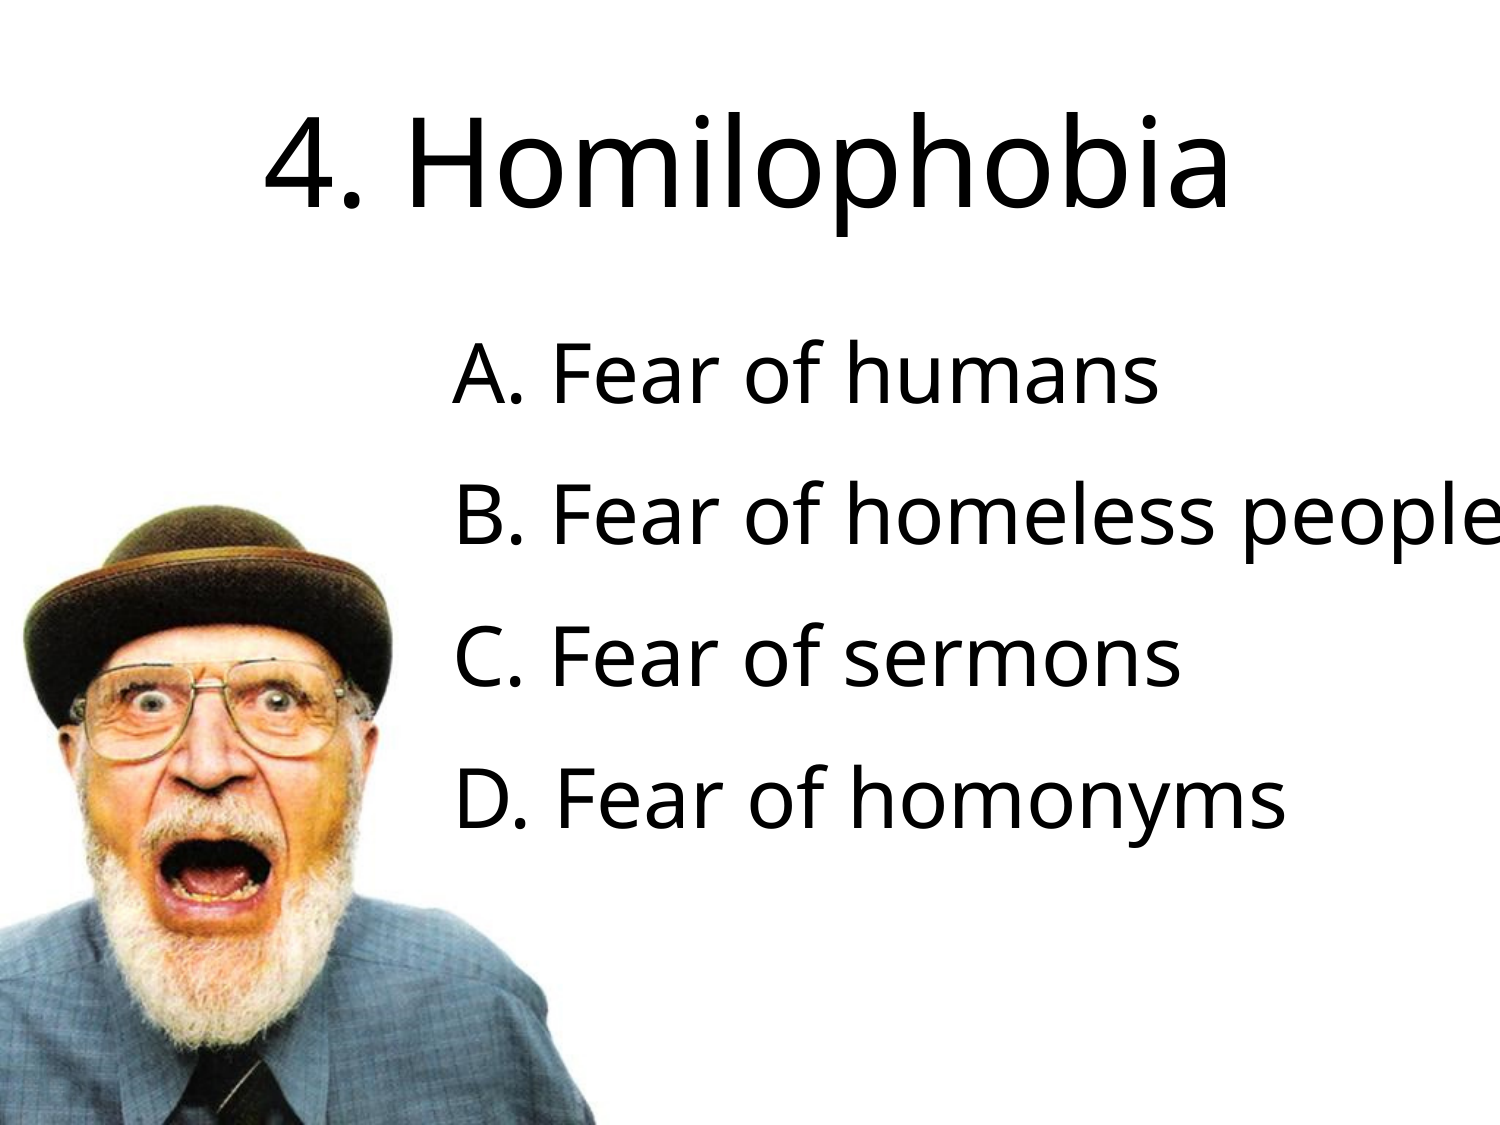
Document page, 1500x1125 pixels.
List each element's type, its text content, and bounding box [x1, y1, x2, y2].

text_box Fear of humans Fear of homeless people Fear of sermons Fear of homonyms [437, 312, 1500, 853]
picture [0, 0, 1500, 1125]
text_box 4. Homilophobia [50, 74, 1450, 240]
